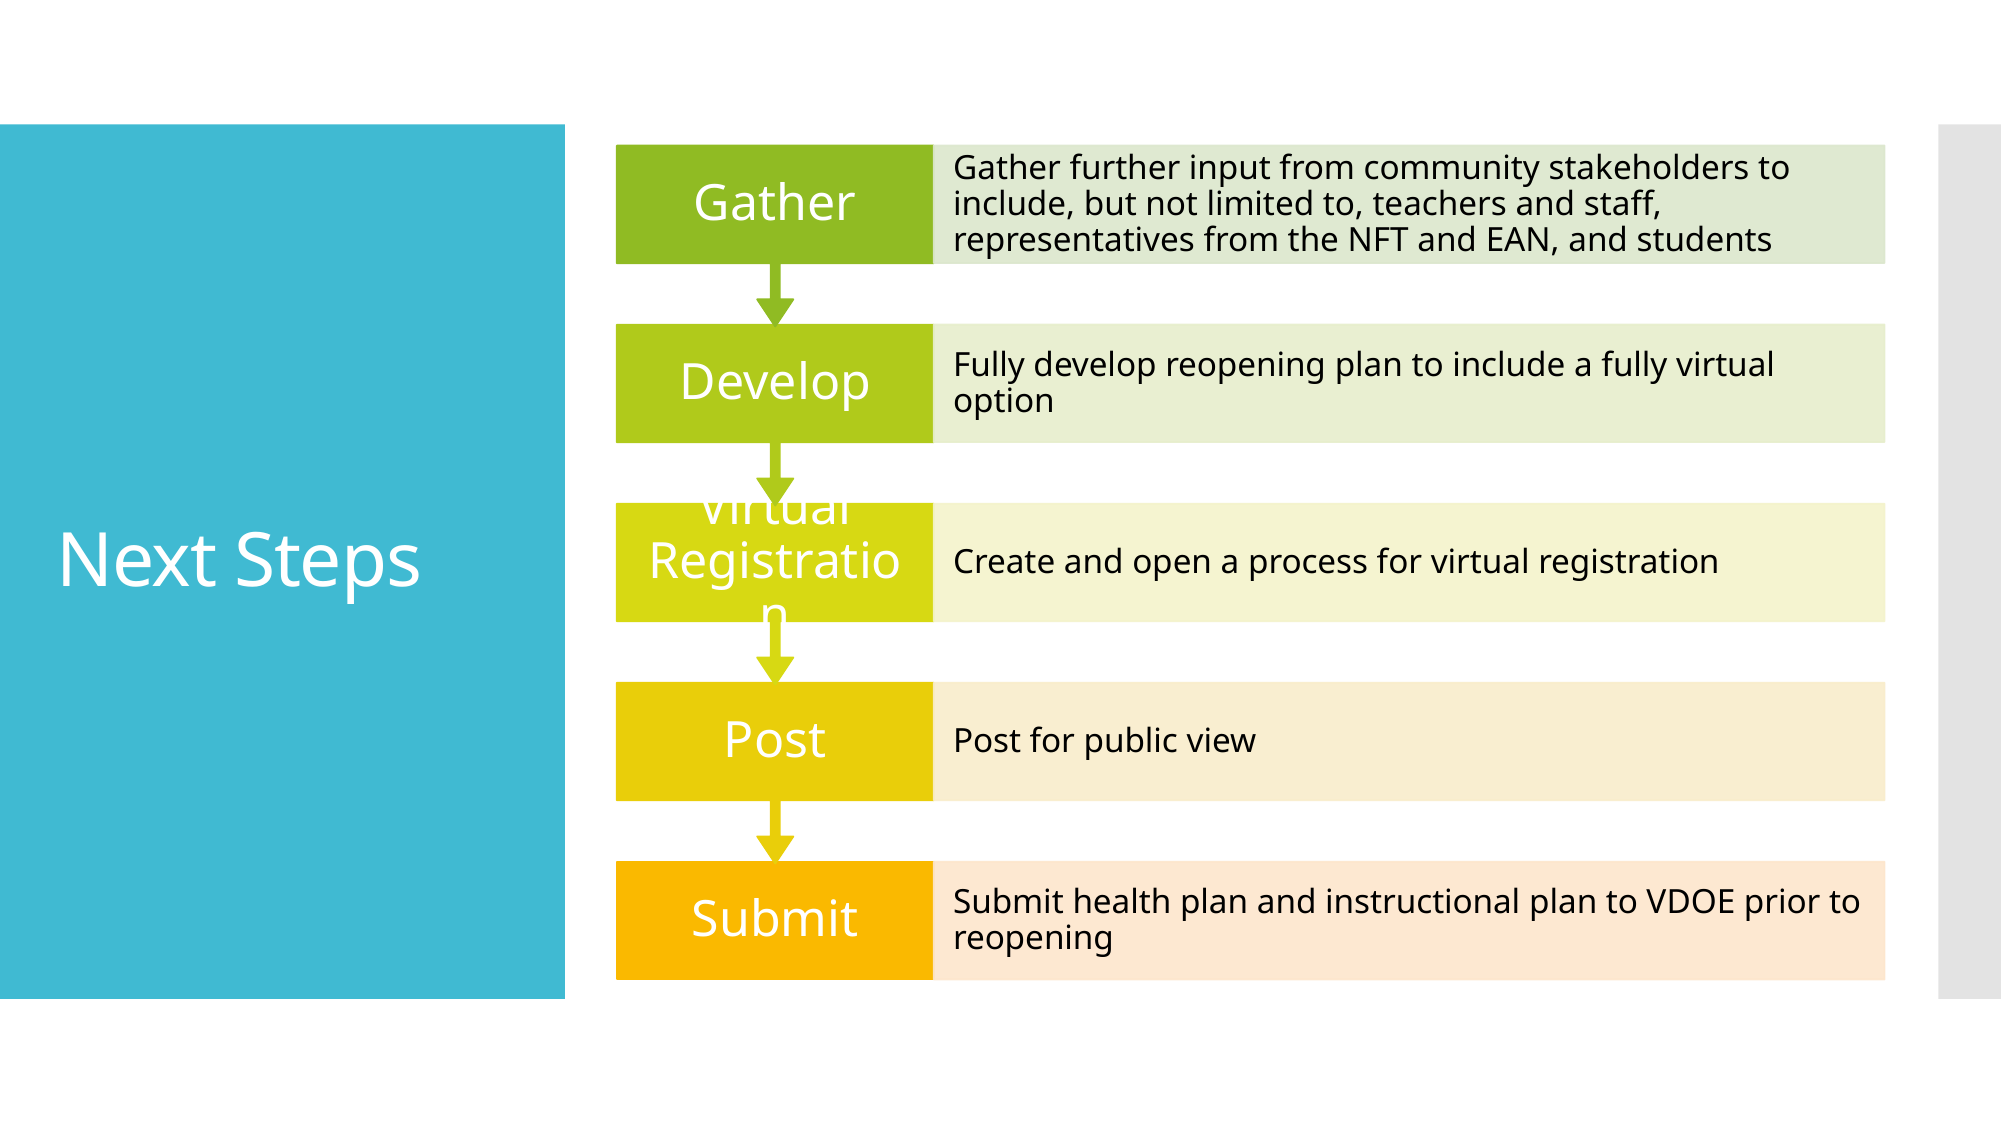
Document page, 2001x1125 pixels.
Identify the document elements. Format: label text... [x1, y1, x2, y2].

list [616, 145, 1885, 980]
title Next Steps [41, 184, 525, 940]
